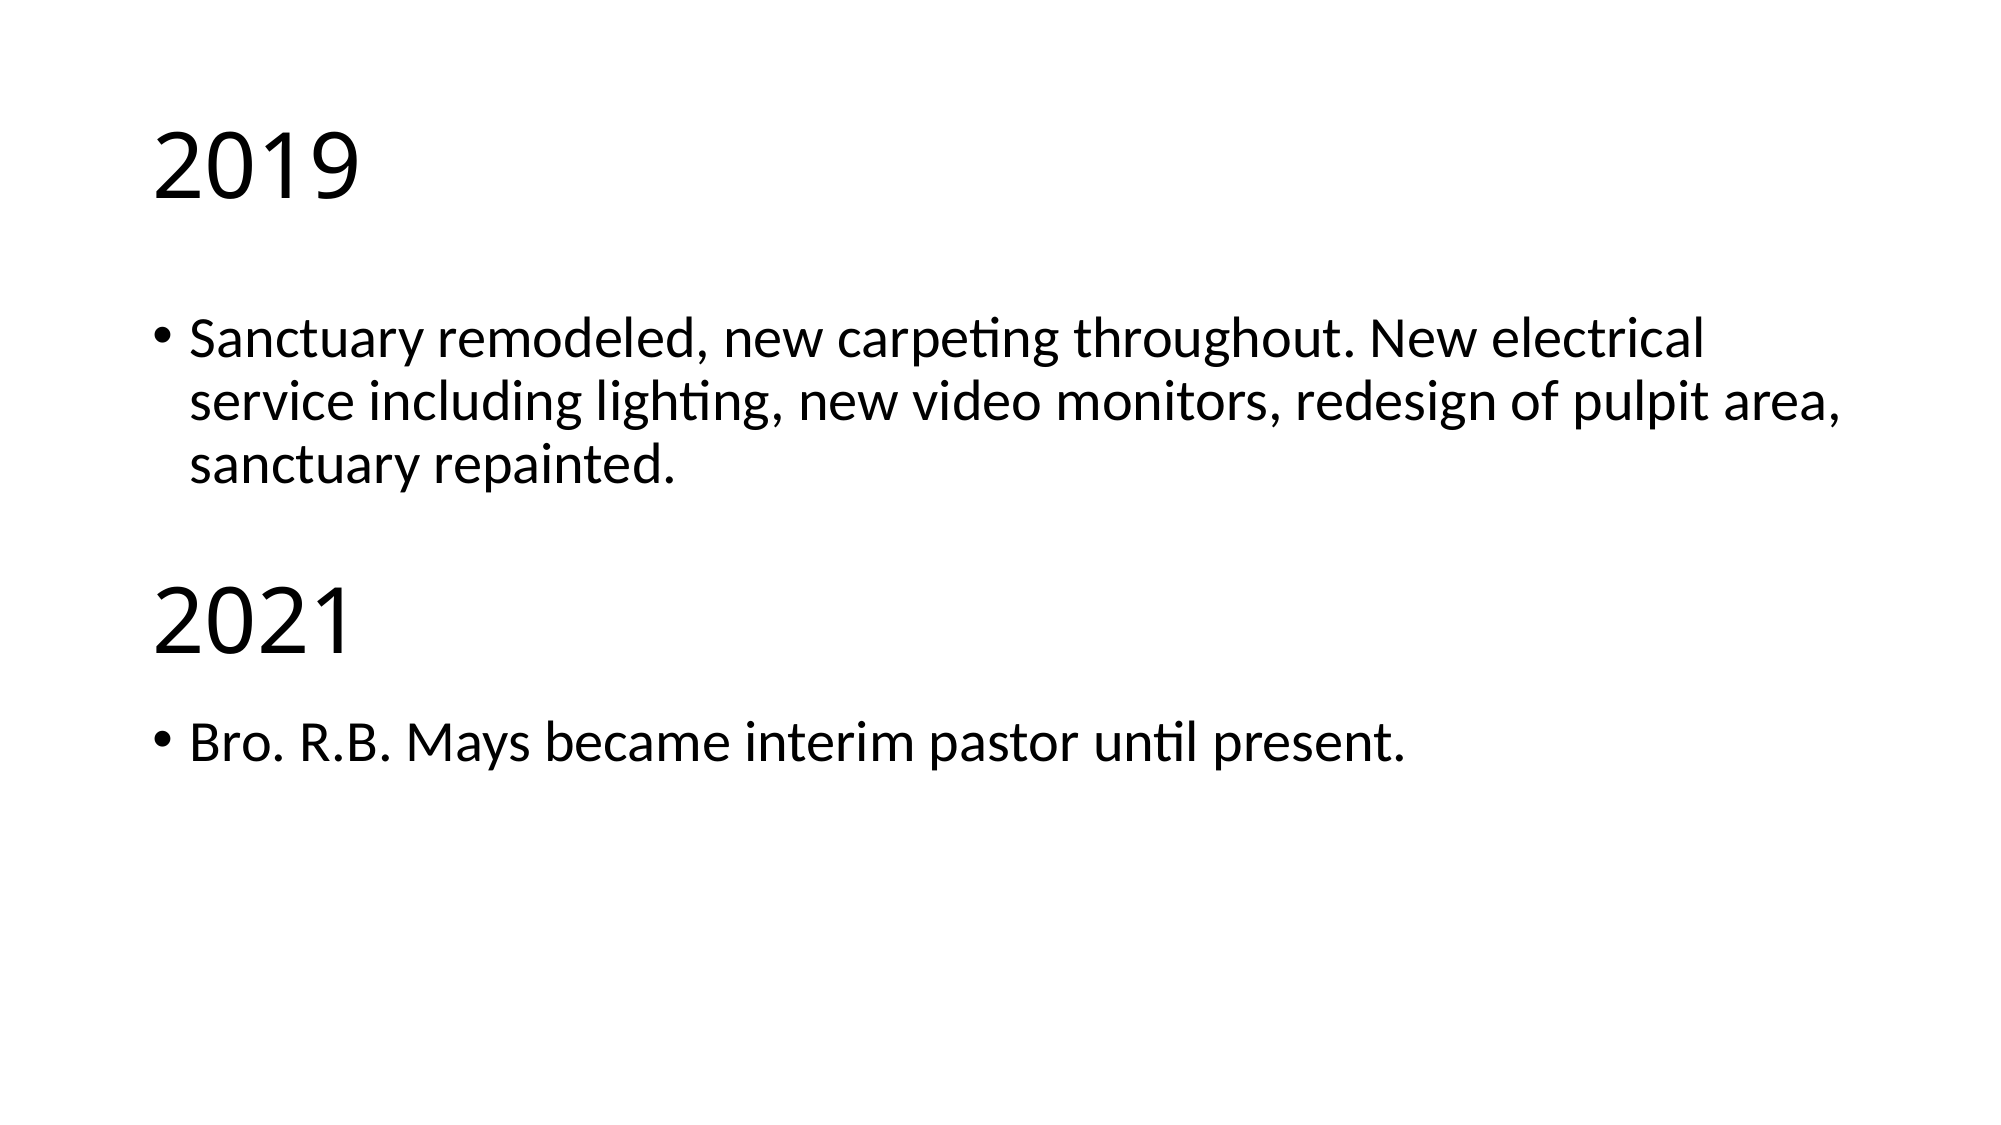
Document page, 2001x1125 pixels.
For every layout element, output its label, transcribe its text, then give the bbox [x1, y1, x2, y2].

text_box 2021 [137, 514, 1863, 703]
list Sanctuary remodeled, new carpeting throughout. New electrical service including lighting, new video monitors, redesign of pulpit area, sanctuary repainted. [137, 299, 1863, 514]
text_box Bro. R.B. Mays became interim pastor until present. [137, 703, 1863, 921]
title 2019 [137, 59, 1863, 278]
